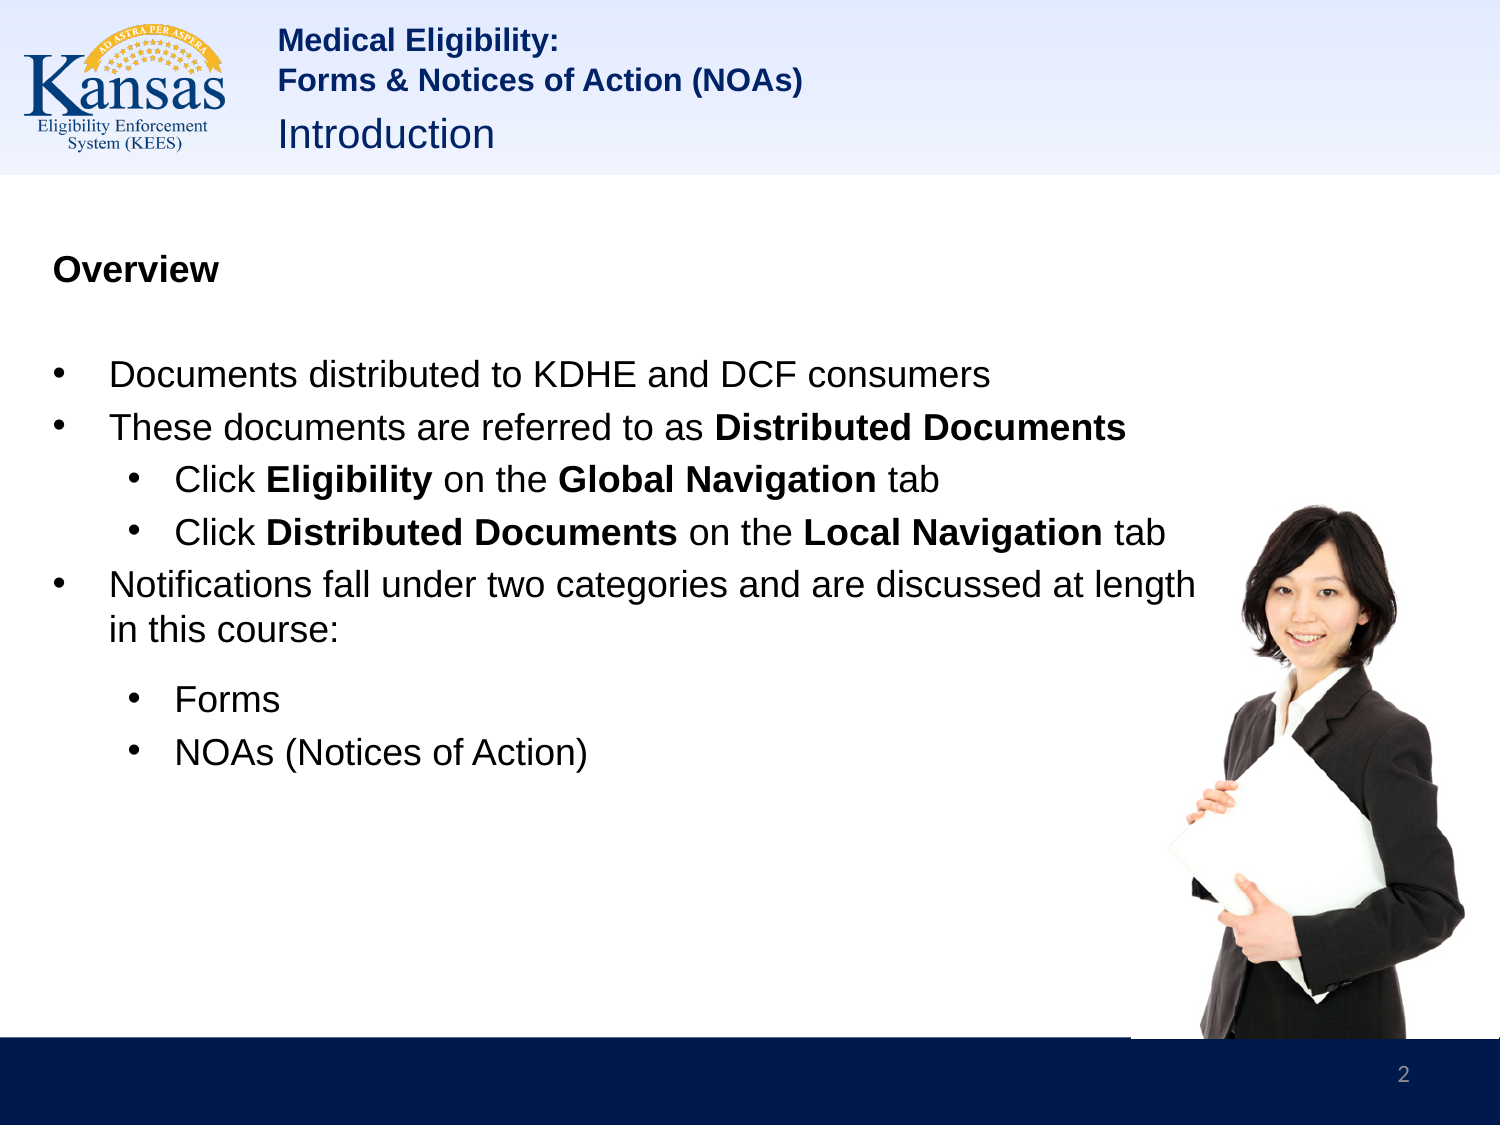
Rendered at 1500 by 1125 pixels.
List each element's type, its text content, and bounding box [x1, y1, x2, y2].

text_box Introduction [262, 99, 1425, 175]
title Medical Eligibility: Forms & Notices of Action (NOAs) [262, 11, 1425, 99]
list Overview Documents distributed to KDHE and DCF consumers These documents are referred to as Distributed Documents Click Eligibility on the Global Navigation tab Click Distributed Documents on the Local Navigation tab Notifications fall under two categories and are discussed at length in this course: Forms NOAs (Notices of Action) [37, 237, 1225, 980]
picture [24, 24, 225, 154]
slide_number 2 [1074, 1042, 1425, 1103]
picture [1131, 488, 1499, 1039]
